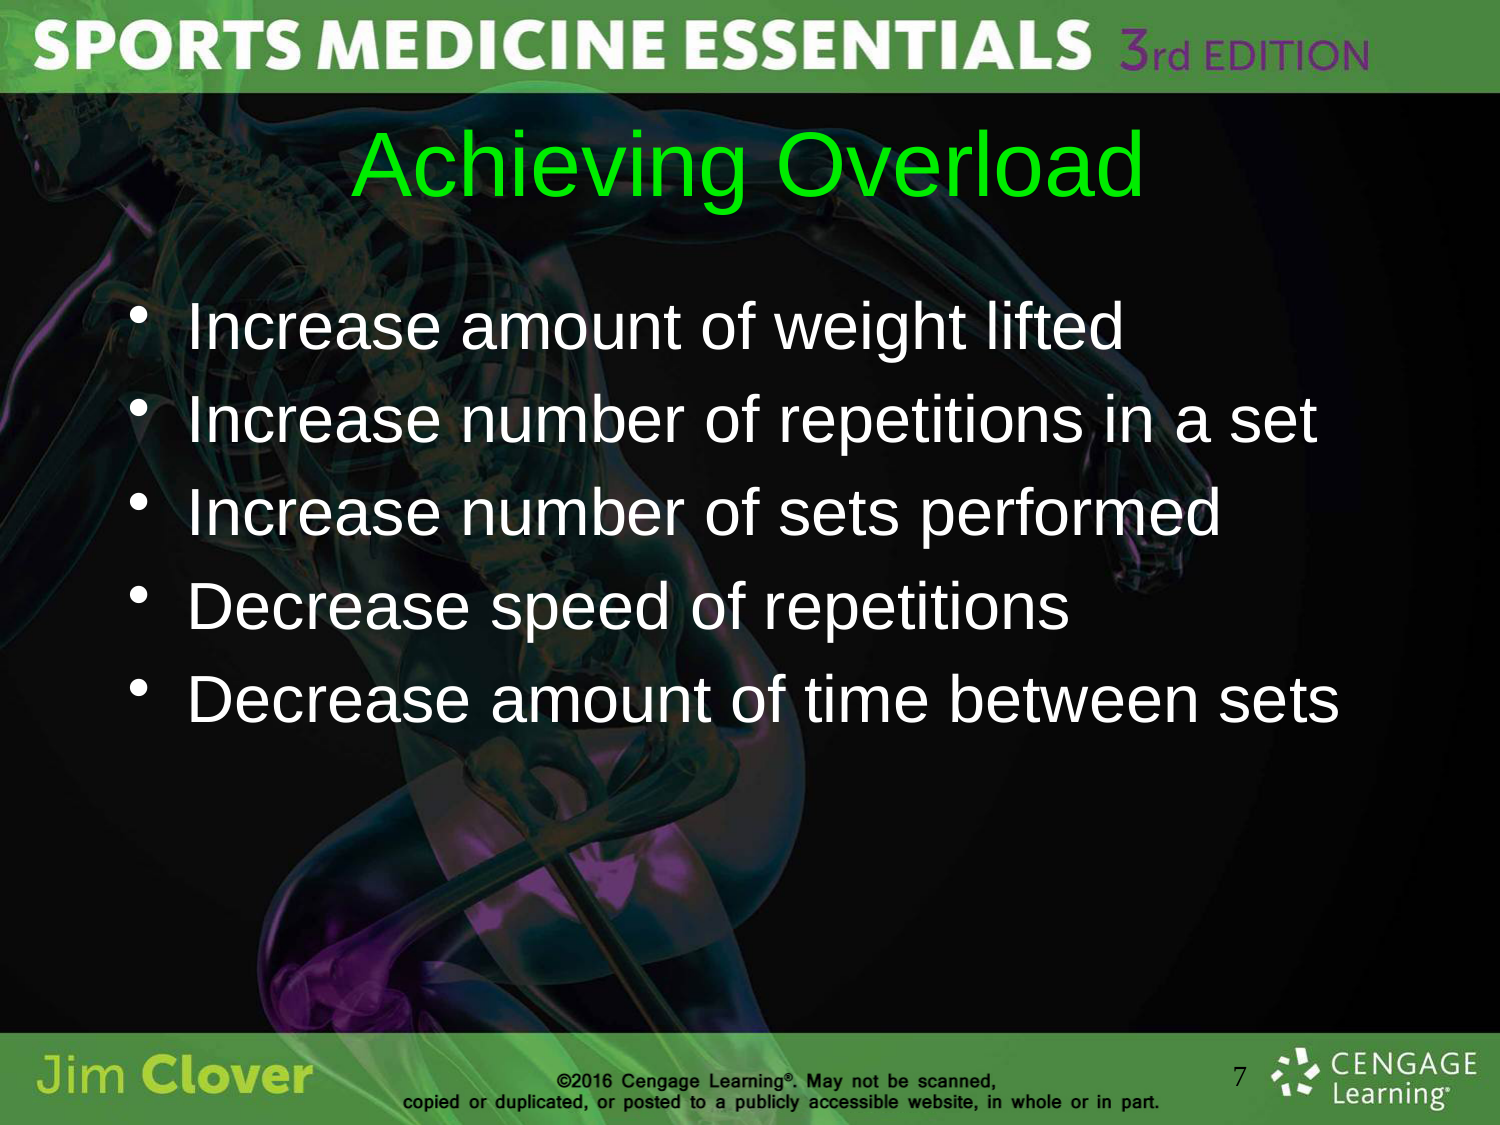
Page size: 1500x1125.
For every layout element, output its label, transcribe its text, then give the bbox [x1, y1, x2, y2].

slide_number 7 [950, 1050, 1263, 1125]
title Achieving Overload [112, 104, 1388, 255]
picture [0, 0, 1500, 1125]
list Increase amount of weight lifted Increase number of repetitions in a set Increase number of sets performed Decrease speed of repetitions Decrease amount of time between sets [112, 275, 1388, 988]
